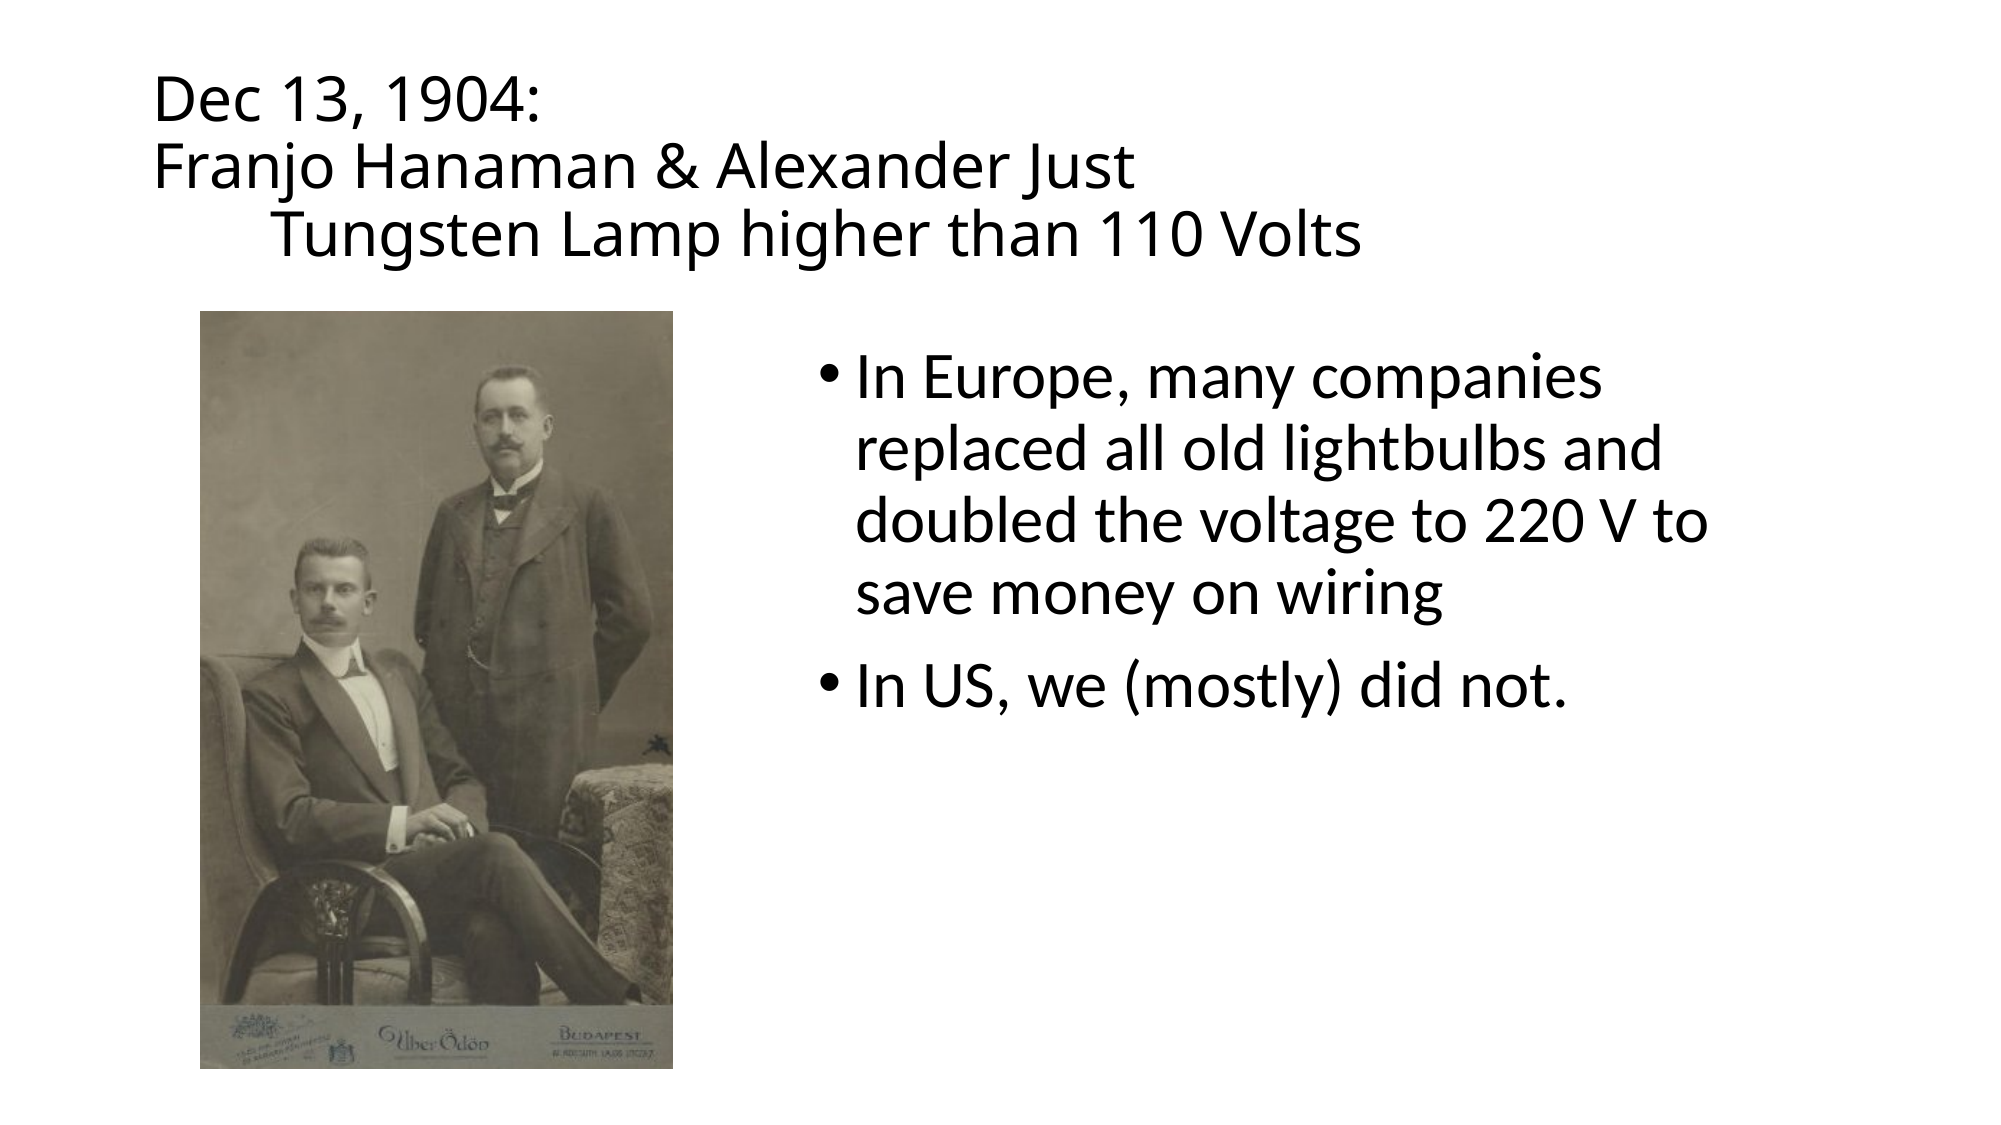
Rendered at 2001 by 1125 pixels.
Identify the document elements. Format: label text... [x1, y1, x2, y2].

title Dec 13, 1904: Franjo Hanaman & Alexander Just Tungsten Lamp higher than 110 Volts [137, 59, 1863, 278]
picture [200, 311, 673, 1069]
list In Europe, many companies replaced all old lightbulbs and doubled the voltage to 220 V to save money on wiring In US, we (mostly) did not. [802, 333, 1772, 979]
